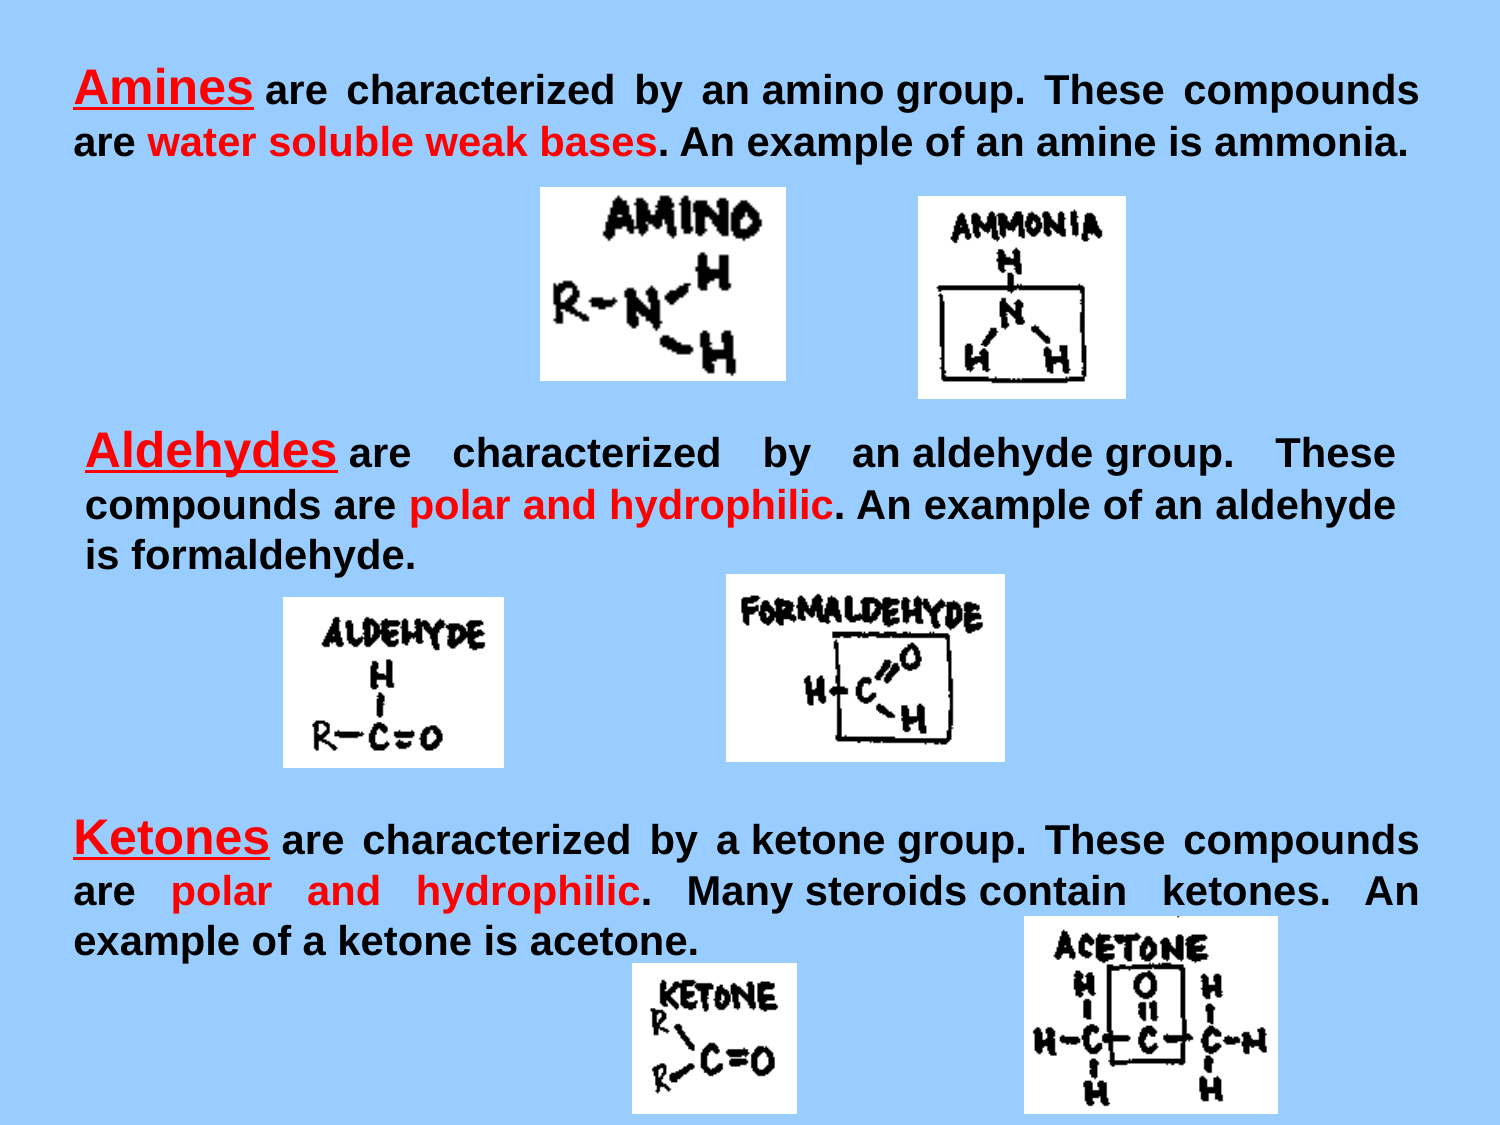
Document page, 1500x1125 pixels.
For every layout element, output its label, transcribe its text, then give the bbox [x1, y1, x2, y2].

text_box Amines are characterized by an amino group. These compounds are water soluble weak bases. An example of an amine is ammonia. [58, 46, 1436, 172]
picture [1023, 916, 1278, 1114]
picture [632, 962, 798, 1114]
text_box Aldehydes are characterized by an aldehyde group. These compounds are polar and hydrophilic. An example of an aldehyde is formaldehyde. [70, 410, 1412, 585]
picture [540, 187, 786, 381]
picture [283, 597, 505, 769]
text_box Ketones are characterized by a ketone group. These compounds are polar and hydrophilic. Many steroids contain ketones. An example of a ketone is acetone. [58, 796, 1436, 972]
picture [726, 573, 1005, 762]
picture [918, 196, 1126, 399]
